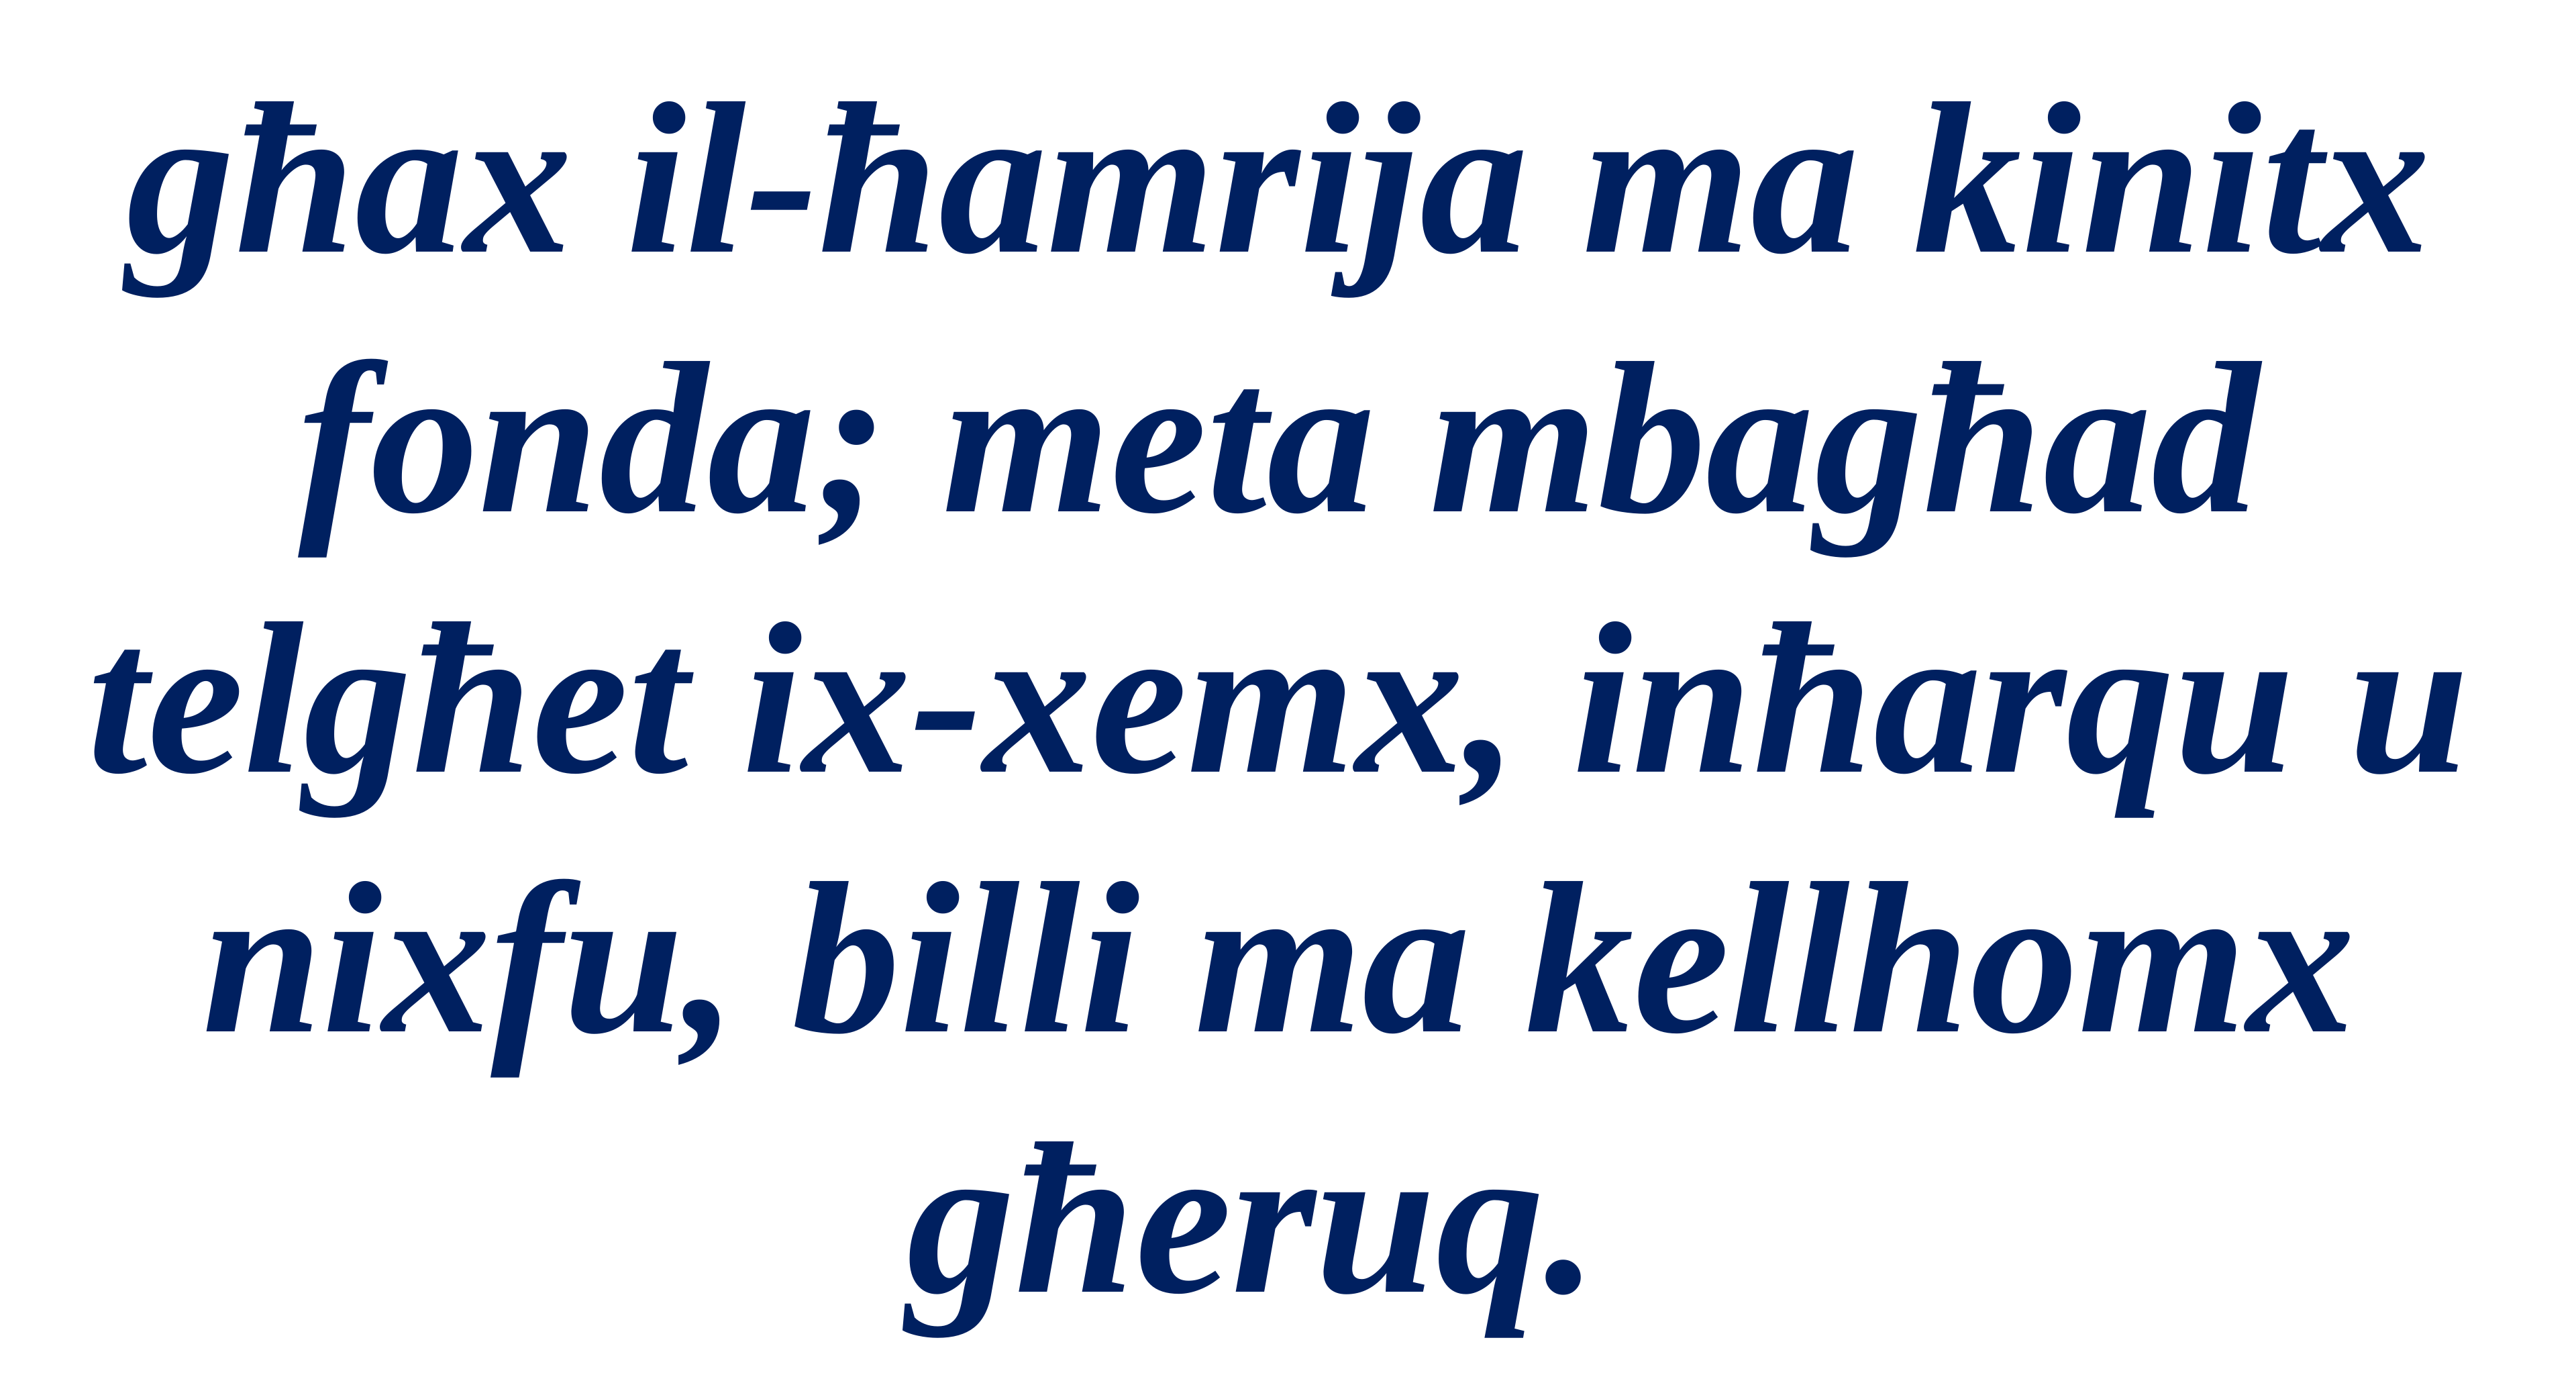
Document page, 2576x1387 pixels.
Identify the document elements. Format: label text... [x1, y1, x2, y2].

text_box għax il-ħamrija ma kinitx fonda; meta mbagħad telgħet ix-xemx, inħarqu u nixfu, billi ma kellhomx għeruq. [35, 23, 2524, 1347]
